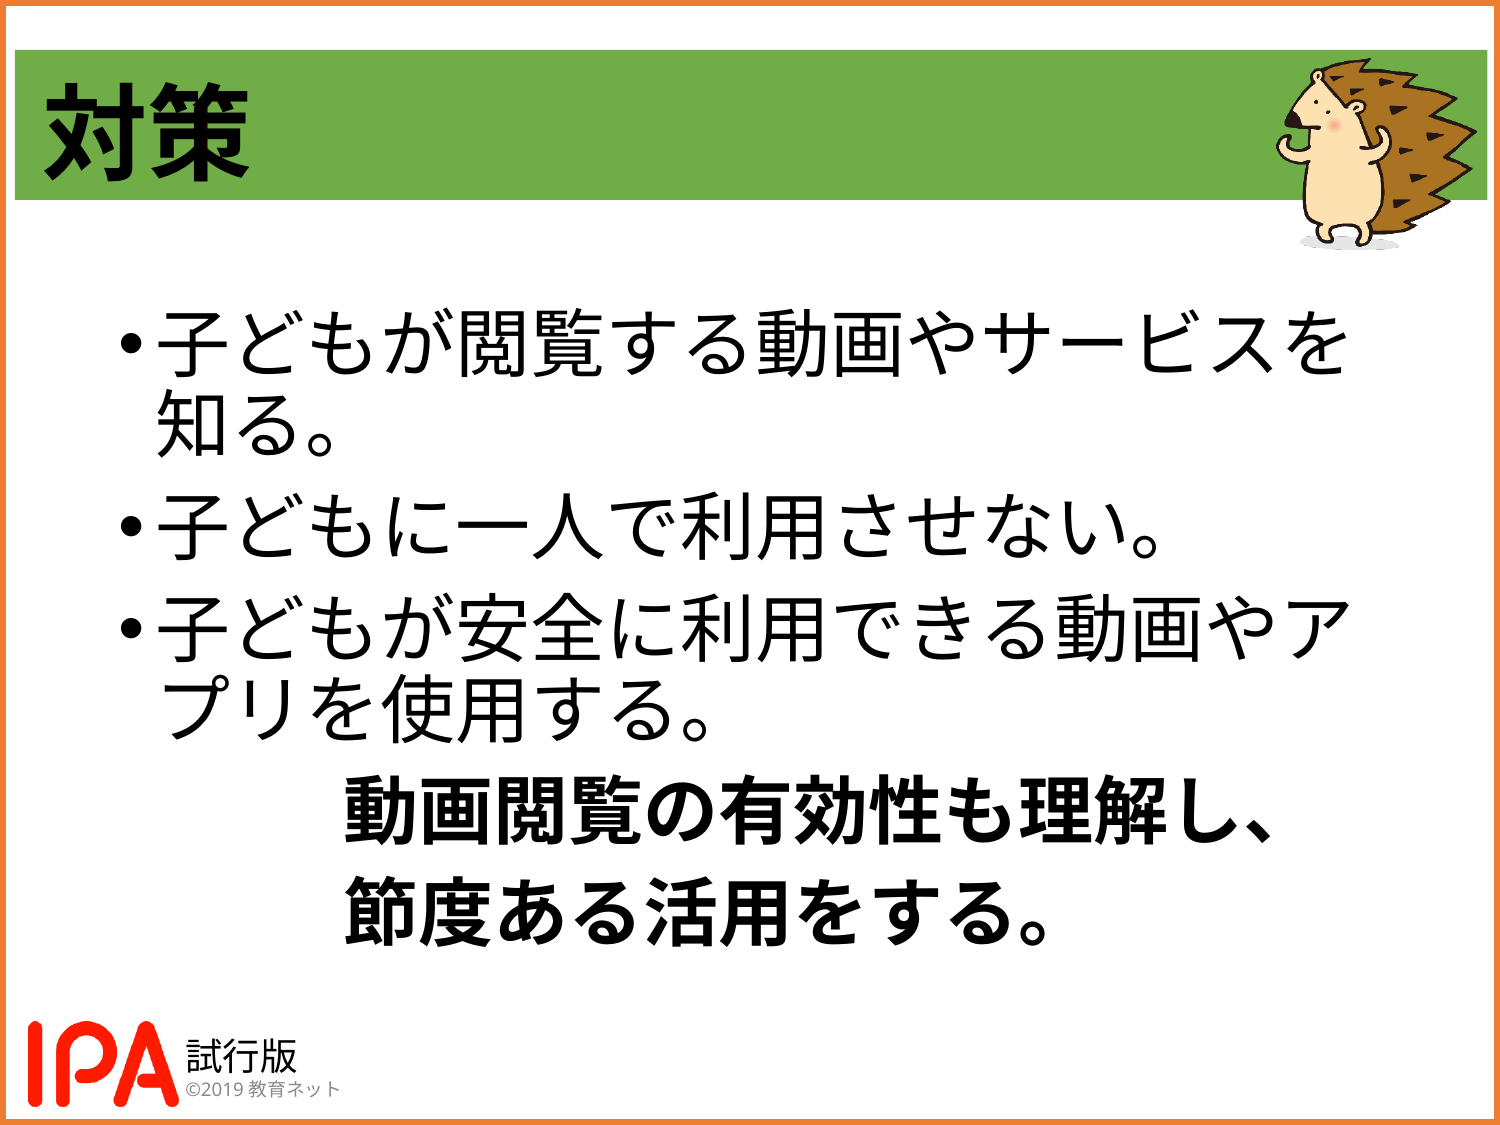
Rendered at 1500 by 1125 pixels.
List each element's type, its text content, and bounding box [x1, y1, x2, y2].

title 対策 [27, 74, 1334, 203]
list 子どもが閲覧する動画やサービスを知る。 子どもに一人で利用させない。 子どもが安全に利用できる動画やアプリを使用する。 動画閲覧の有効性も理解し、 節度ある活用をする。 [103, 299, 1397, 1014]
picture [1276, 58, 1477, 250]
picture [28, 1021, 179, 1107]
